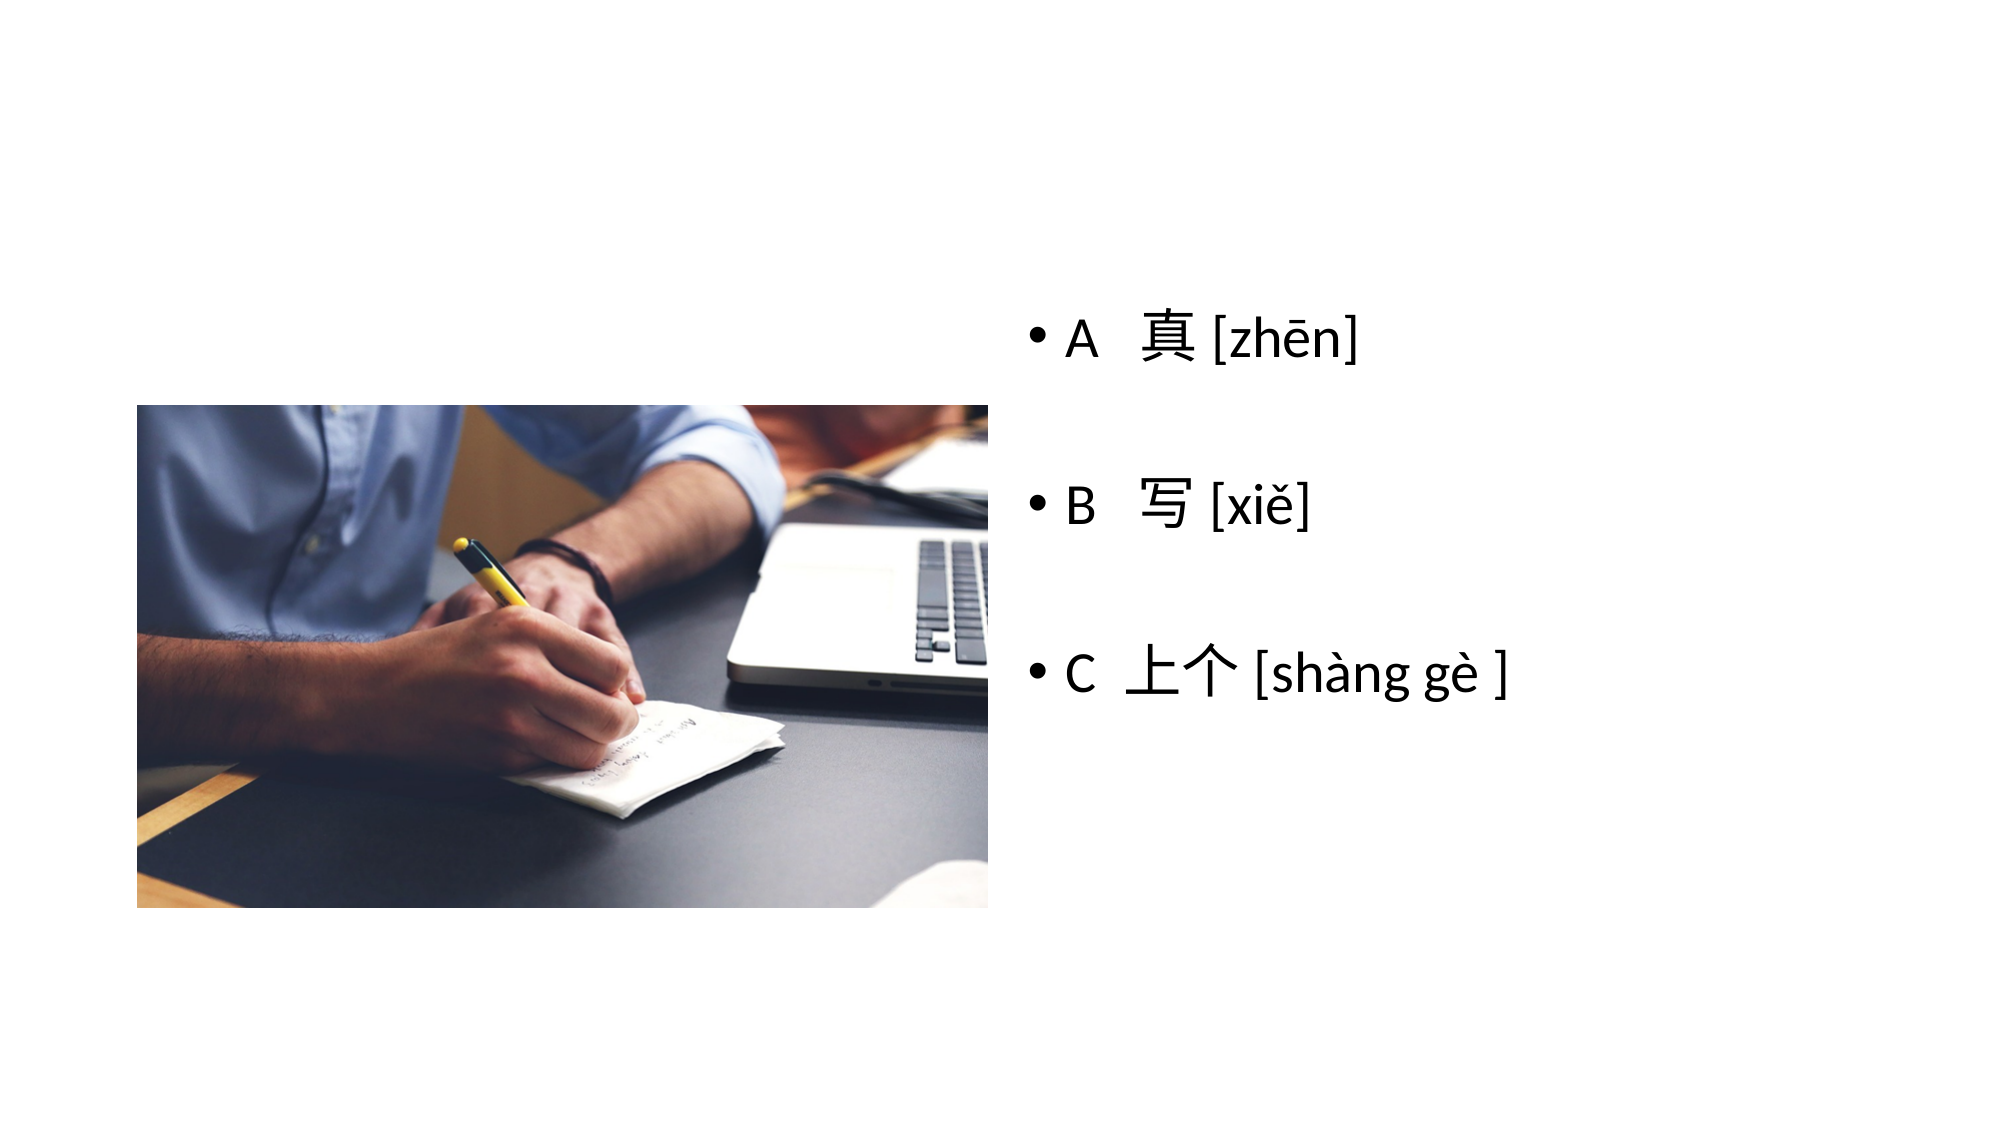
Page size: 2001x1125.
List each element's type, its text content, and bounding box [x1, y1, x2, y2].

list A 真[zhēn] B 写[xiě] C 上个[shàng gè ] [1012, 299, 1863, 1014]
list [137, 405, 988, 908]
